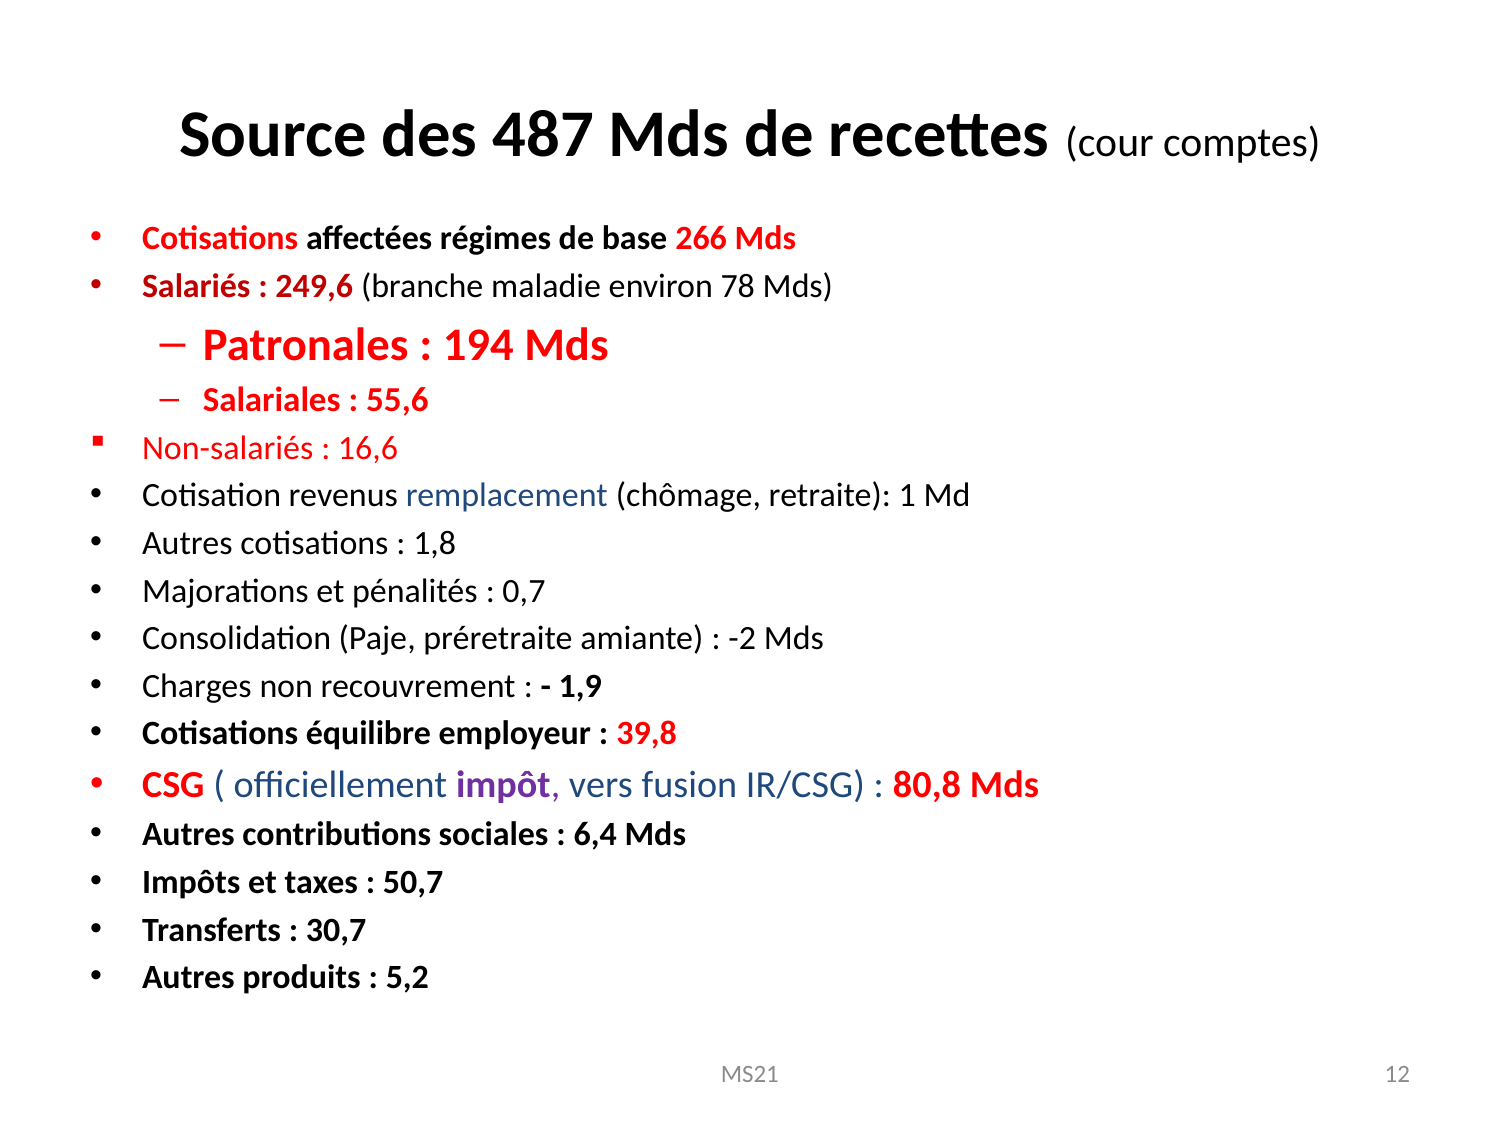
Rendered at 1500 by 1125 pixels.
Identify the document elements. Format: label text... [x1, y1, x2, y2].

title Source des 487 Mds de recettes (cour comptes) [75, 66, 1425, 173]
slide_number 12 [1074, 1042, 1425, 1103]
list Cotisations affectées régimes de base 266 Mds Salariés : 249,6 (branche maladie environ 78 Mds) Patronales : 194 Mds Salariales : 55,6 Non-salariés : 16,6 Cotisation revenus remplacement (chômage, retraite): 1 Md Autres cotisations : 1,8 Majorations et pénalités : 0,7 Consolidation (Paje, préretraite amiante) : -2 Mds Charges non recouvrement : - 1,9 Cotisations équilibre employeur : 39,8 CSG ( officiellement impôt, vers fusion IR/CSG) : 80,8 Mds Autres contributions sociales : 6,4 Mds Impôts et taxes : 50,7 Transferts : 30,7 Autres produits : 5,2 [75, 208, 1425, 1005]
footer MS21 [512, 1042, 988, 1103]
